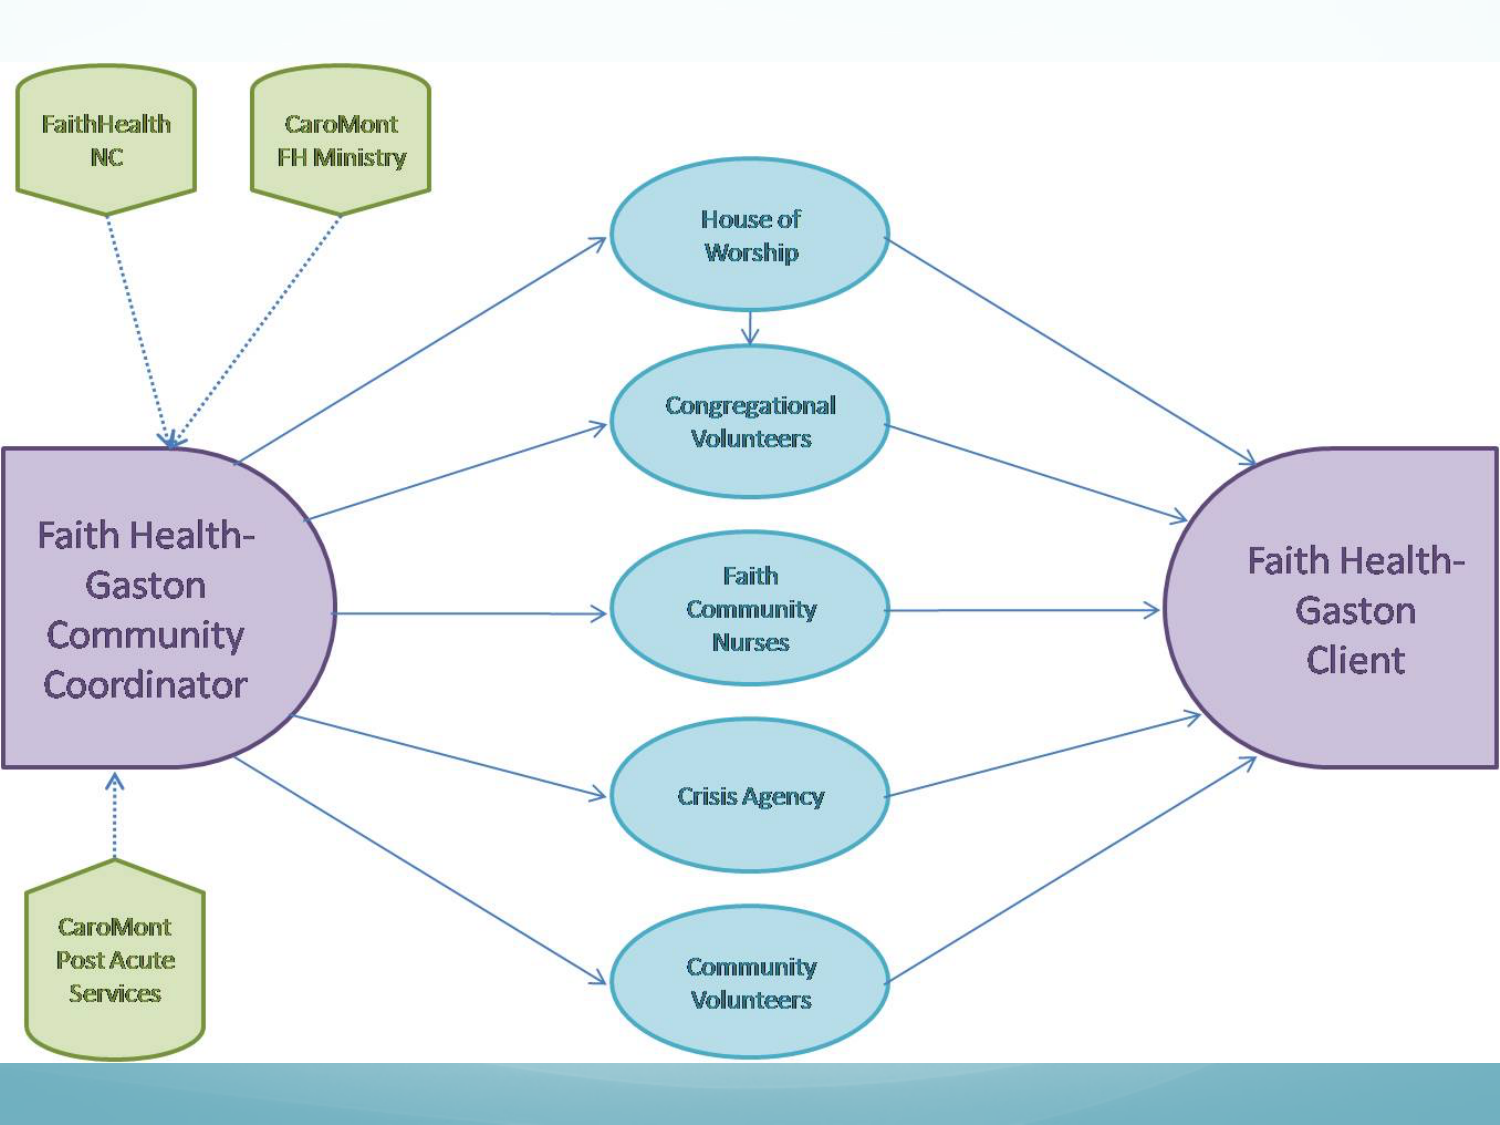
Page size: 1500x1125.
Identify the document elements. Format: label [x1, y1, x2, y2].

picture [0, 61, 1500, 1063]
